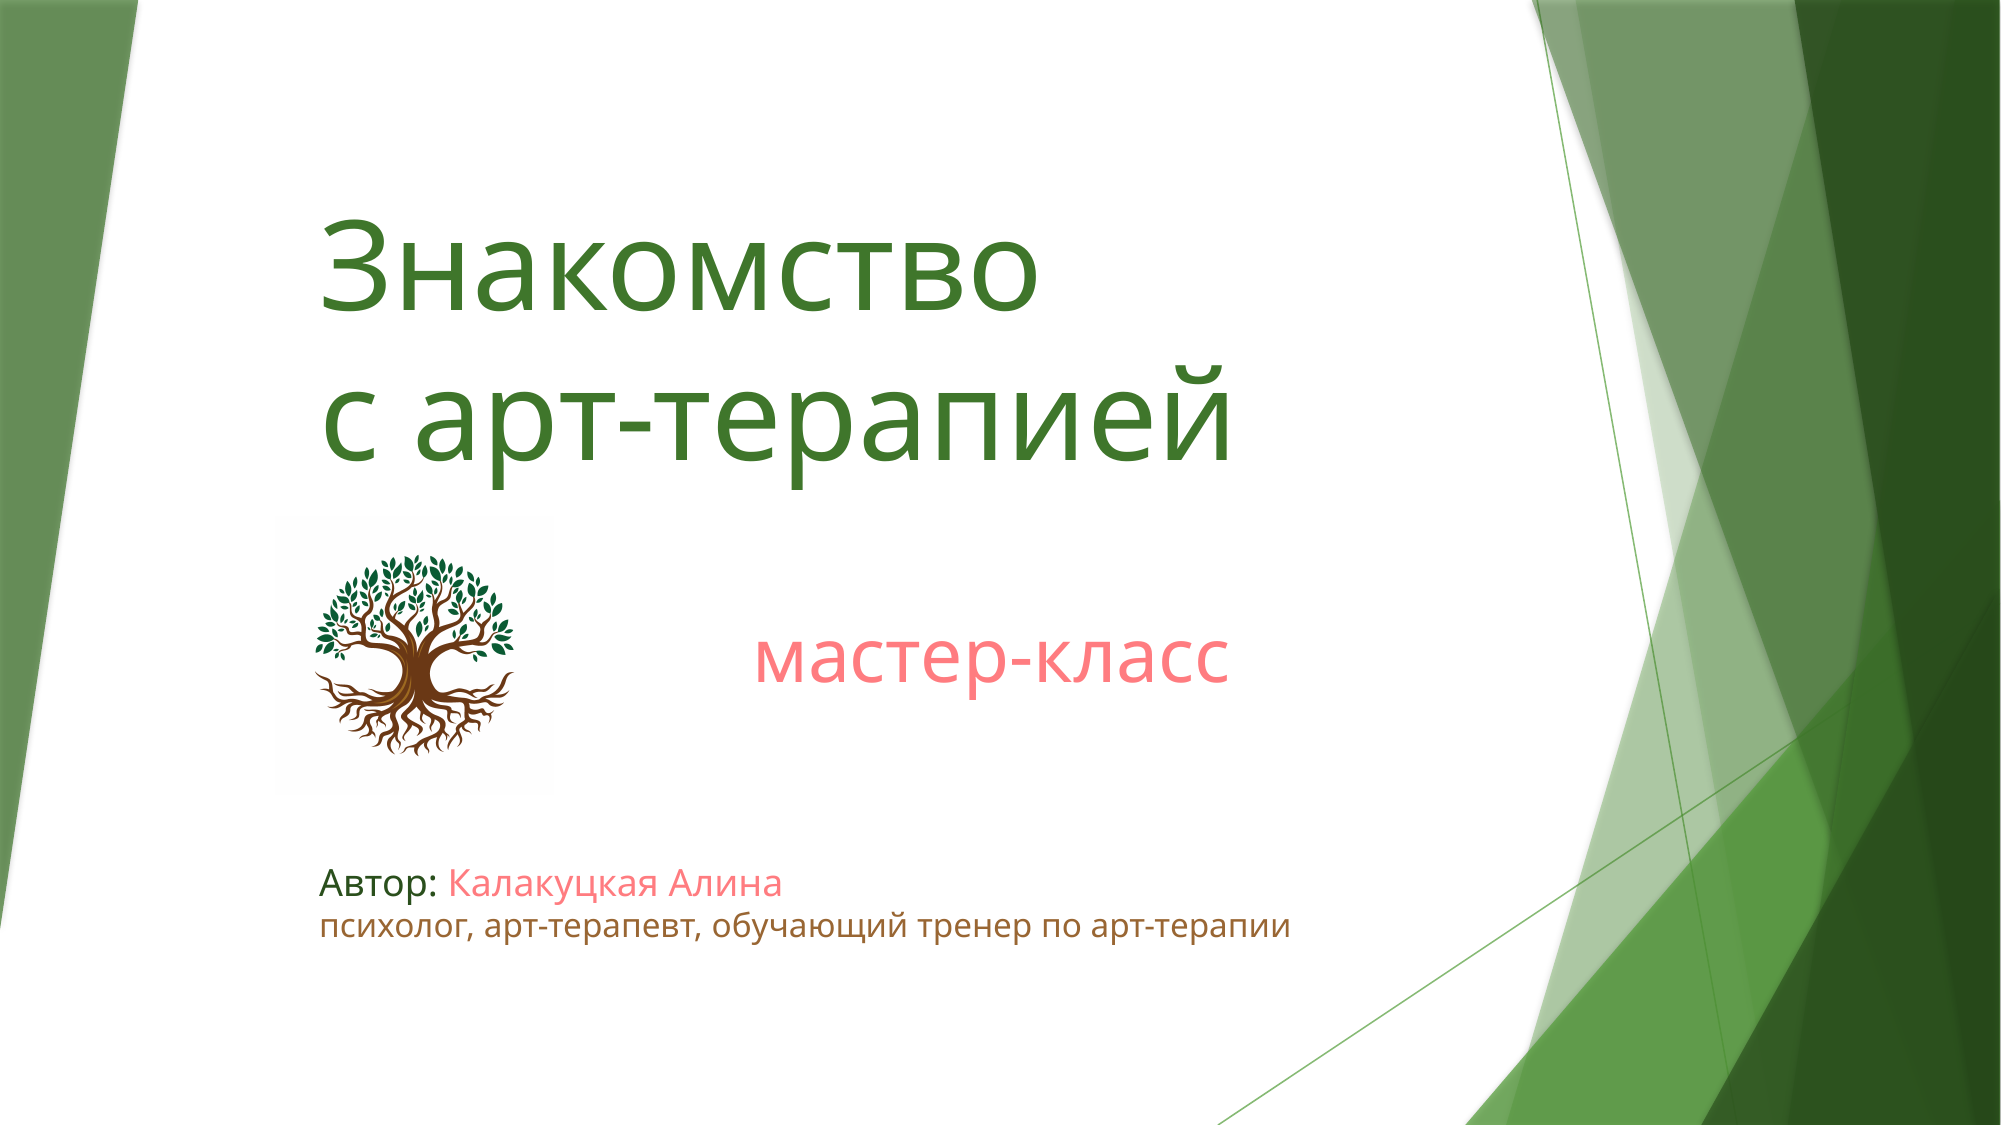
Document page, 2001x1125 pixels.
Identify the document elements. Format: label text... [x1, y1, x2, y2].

picture [275, 516, 554, 795]
text_box Автор: Калакуцкая Алина психолог, арт-терапевт, обучающий тренер по арт-терапии [304, 851, 1413, 952]
title Знакомство с арт-терапией [304, 222, 1579, 493]
subtitle мастер-класс [733, 600, 1246, 746]
